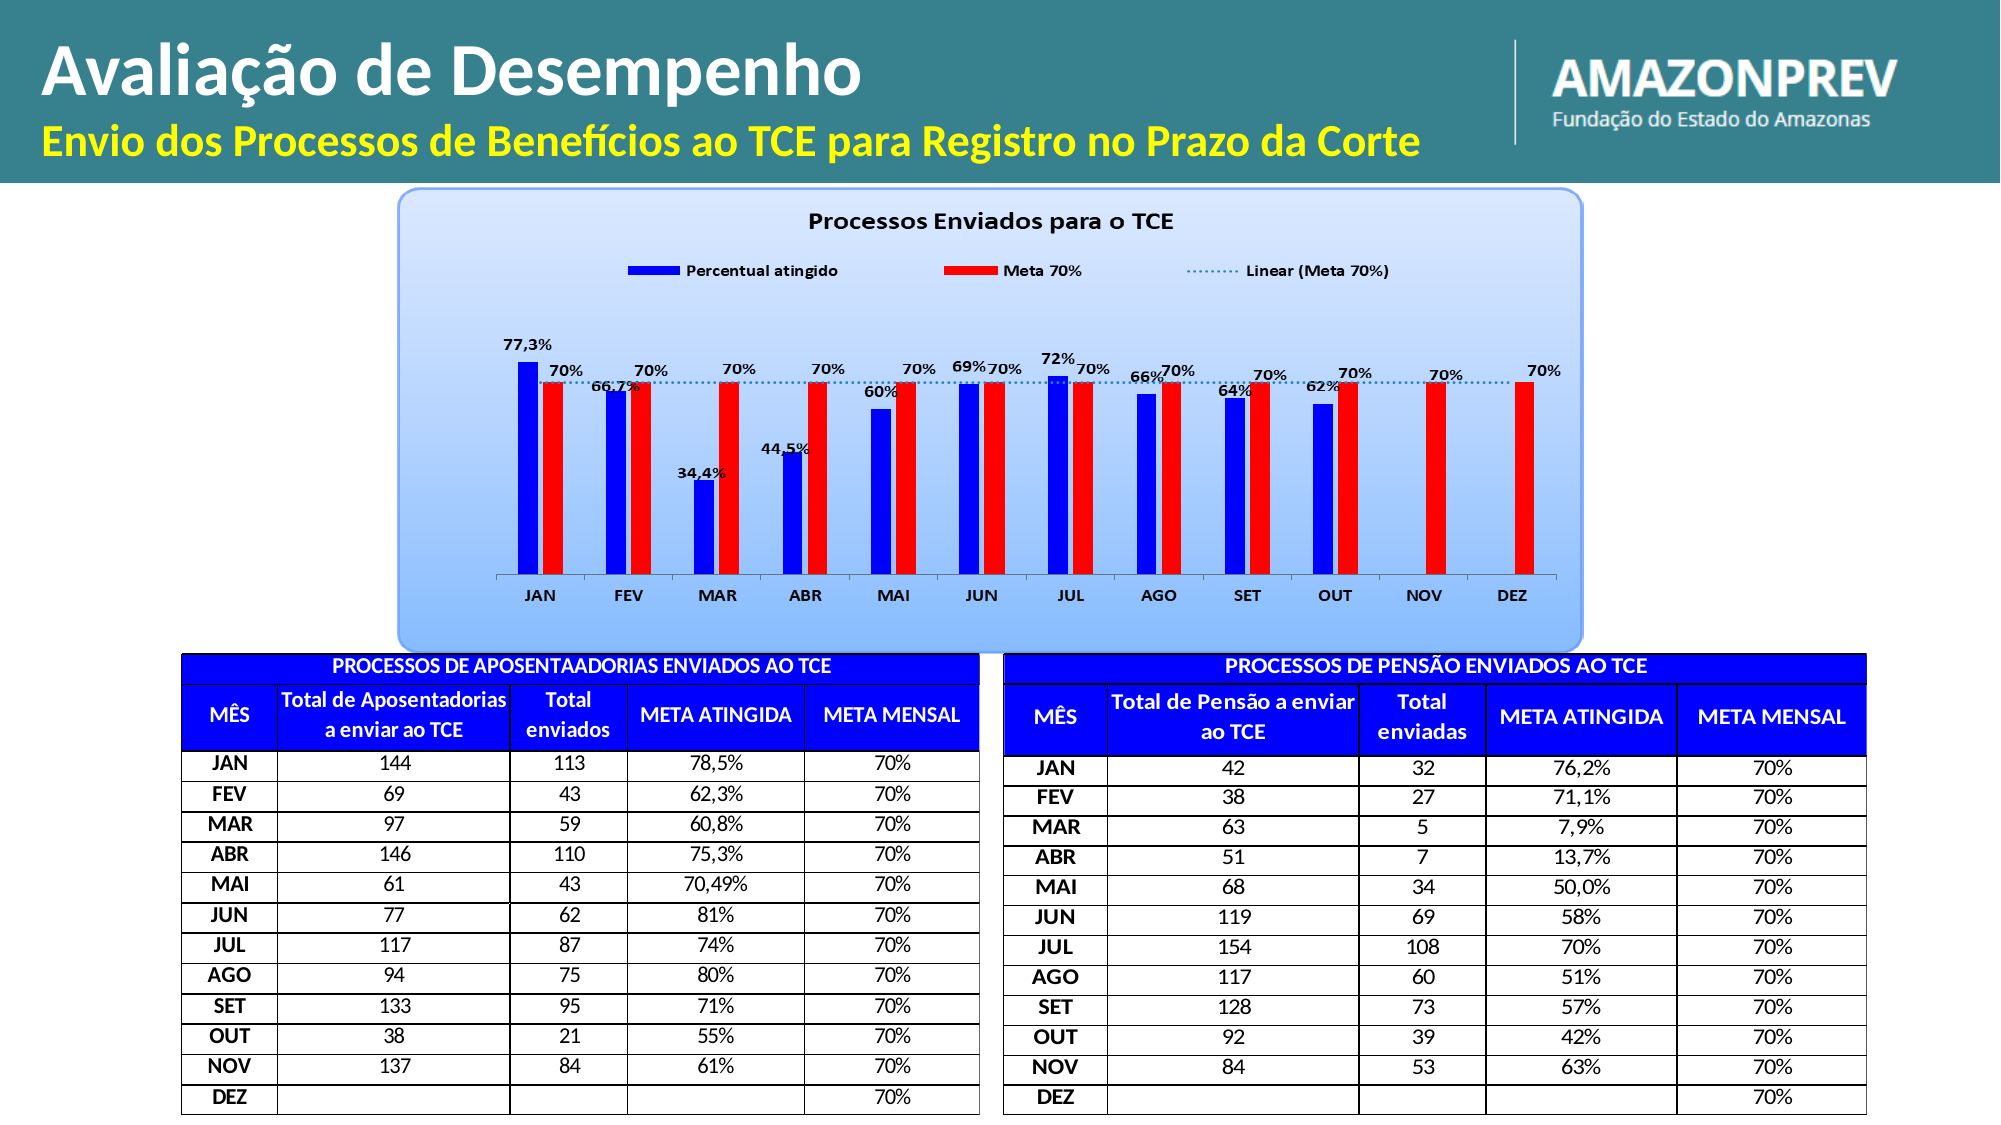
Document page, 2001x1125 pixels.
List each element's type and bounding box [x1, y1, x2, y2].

picture [180, 187, 1869, 1116]
text_box [0, 0, 2000, 183]
